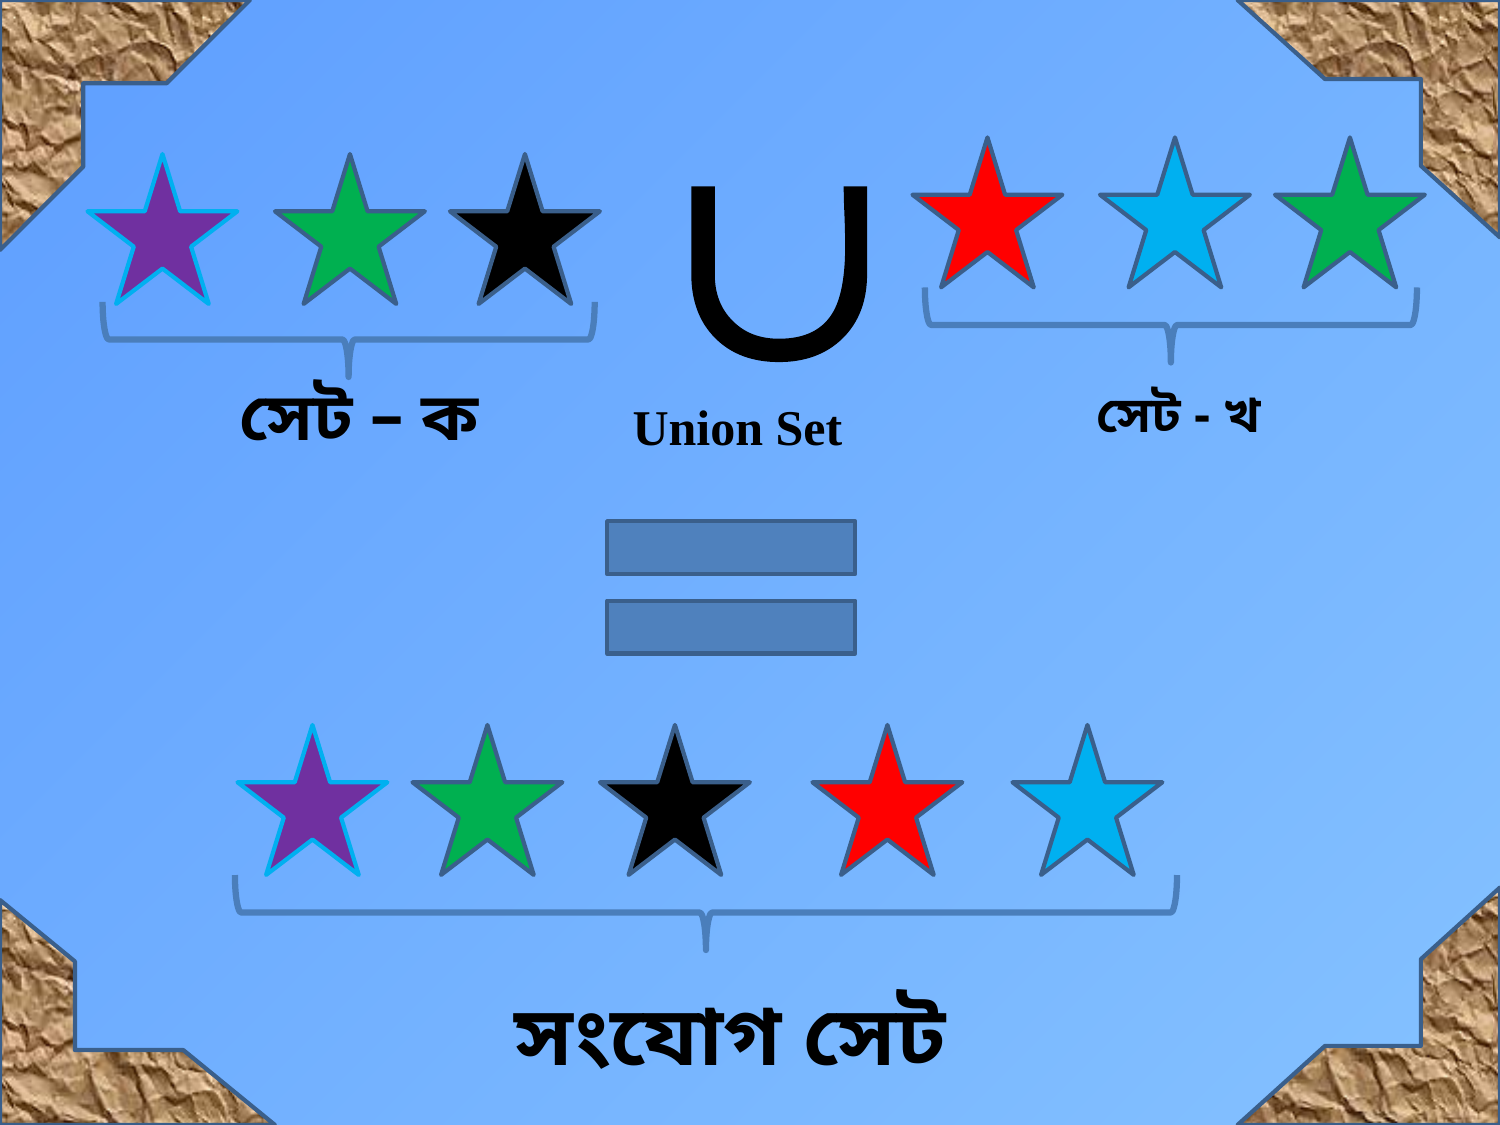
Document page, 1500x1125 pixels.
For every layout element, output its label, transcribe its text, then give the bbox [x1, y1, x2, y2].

text_box [272, 151, 427, 301]
text_box [810, 722, 965, 875]
text_box [1097, 135, 1252, 287]
text_box [234, 875, 1178, 951]
text_box Union Set [612, 387, 863, 463]
text_box [1272, 135, 1427, 287]
text_box [447, 151, 602, 301]
text_box সেট - খ [1081, 374, 1319, 450]
text_box [605, 599, 857, 656]
text_box [1235, 885, 1500, 1125]
text_box [910, 135, 1065, 287]
text_box সেট – ক [225, 366, 550, 462]
text_box সংযোগ সেট [500, 975, 1057, 1090]
text_box [0, 898, 277, 1125]
text_box [235, 722, 390, 875]
text_box [1010, 722, 1165, 875]
text_box  [649, 62, 875, 423]
text_box [1235, 0, 1500, 240]
text_box [605, 519, 857, 576]
text_box [410, 722, 565, 875]
text_box [101, 301, 596, 378]
text_box [597, 722, 752, 875]
text_box [0, 0, 252, 252]
text_box [924, 287, 1418, 364]
text_box [85, 151, 240, 301]
